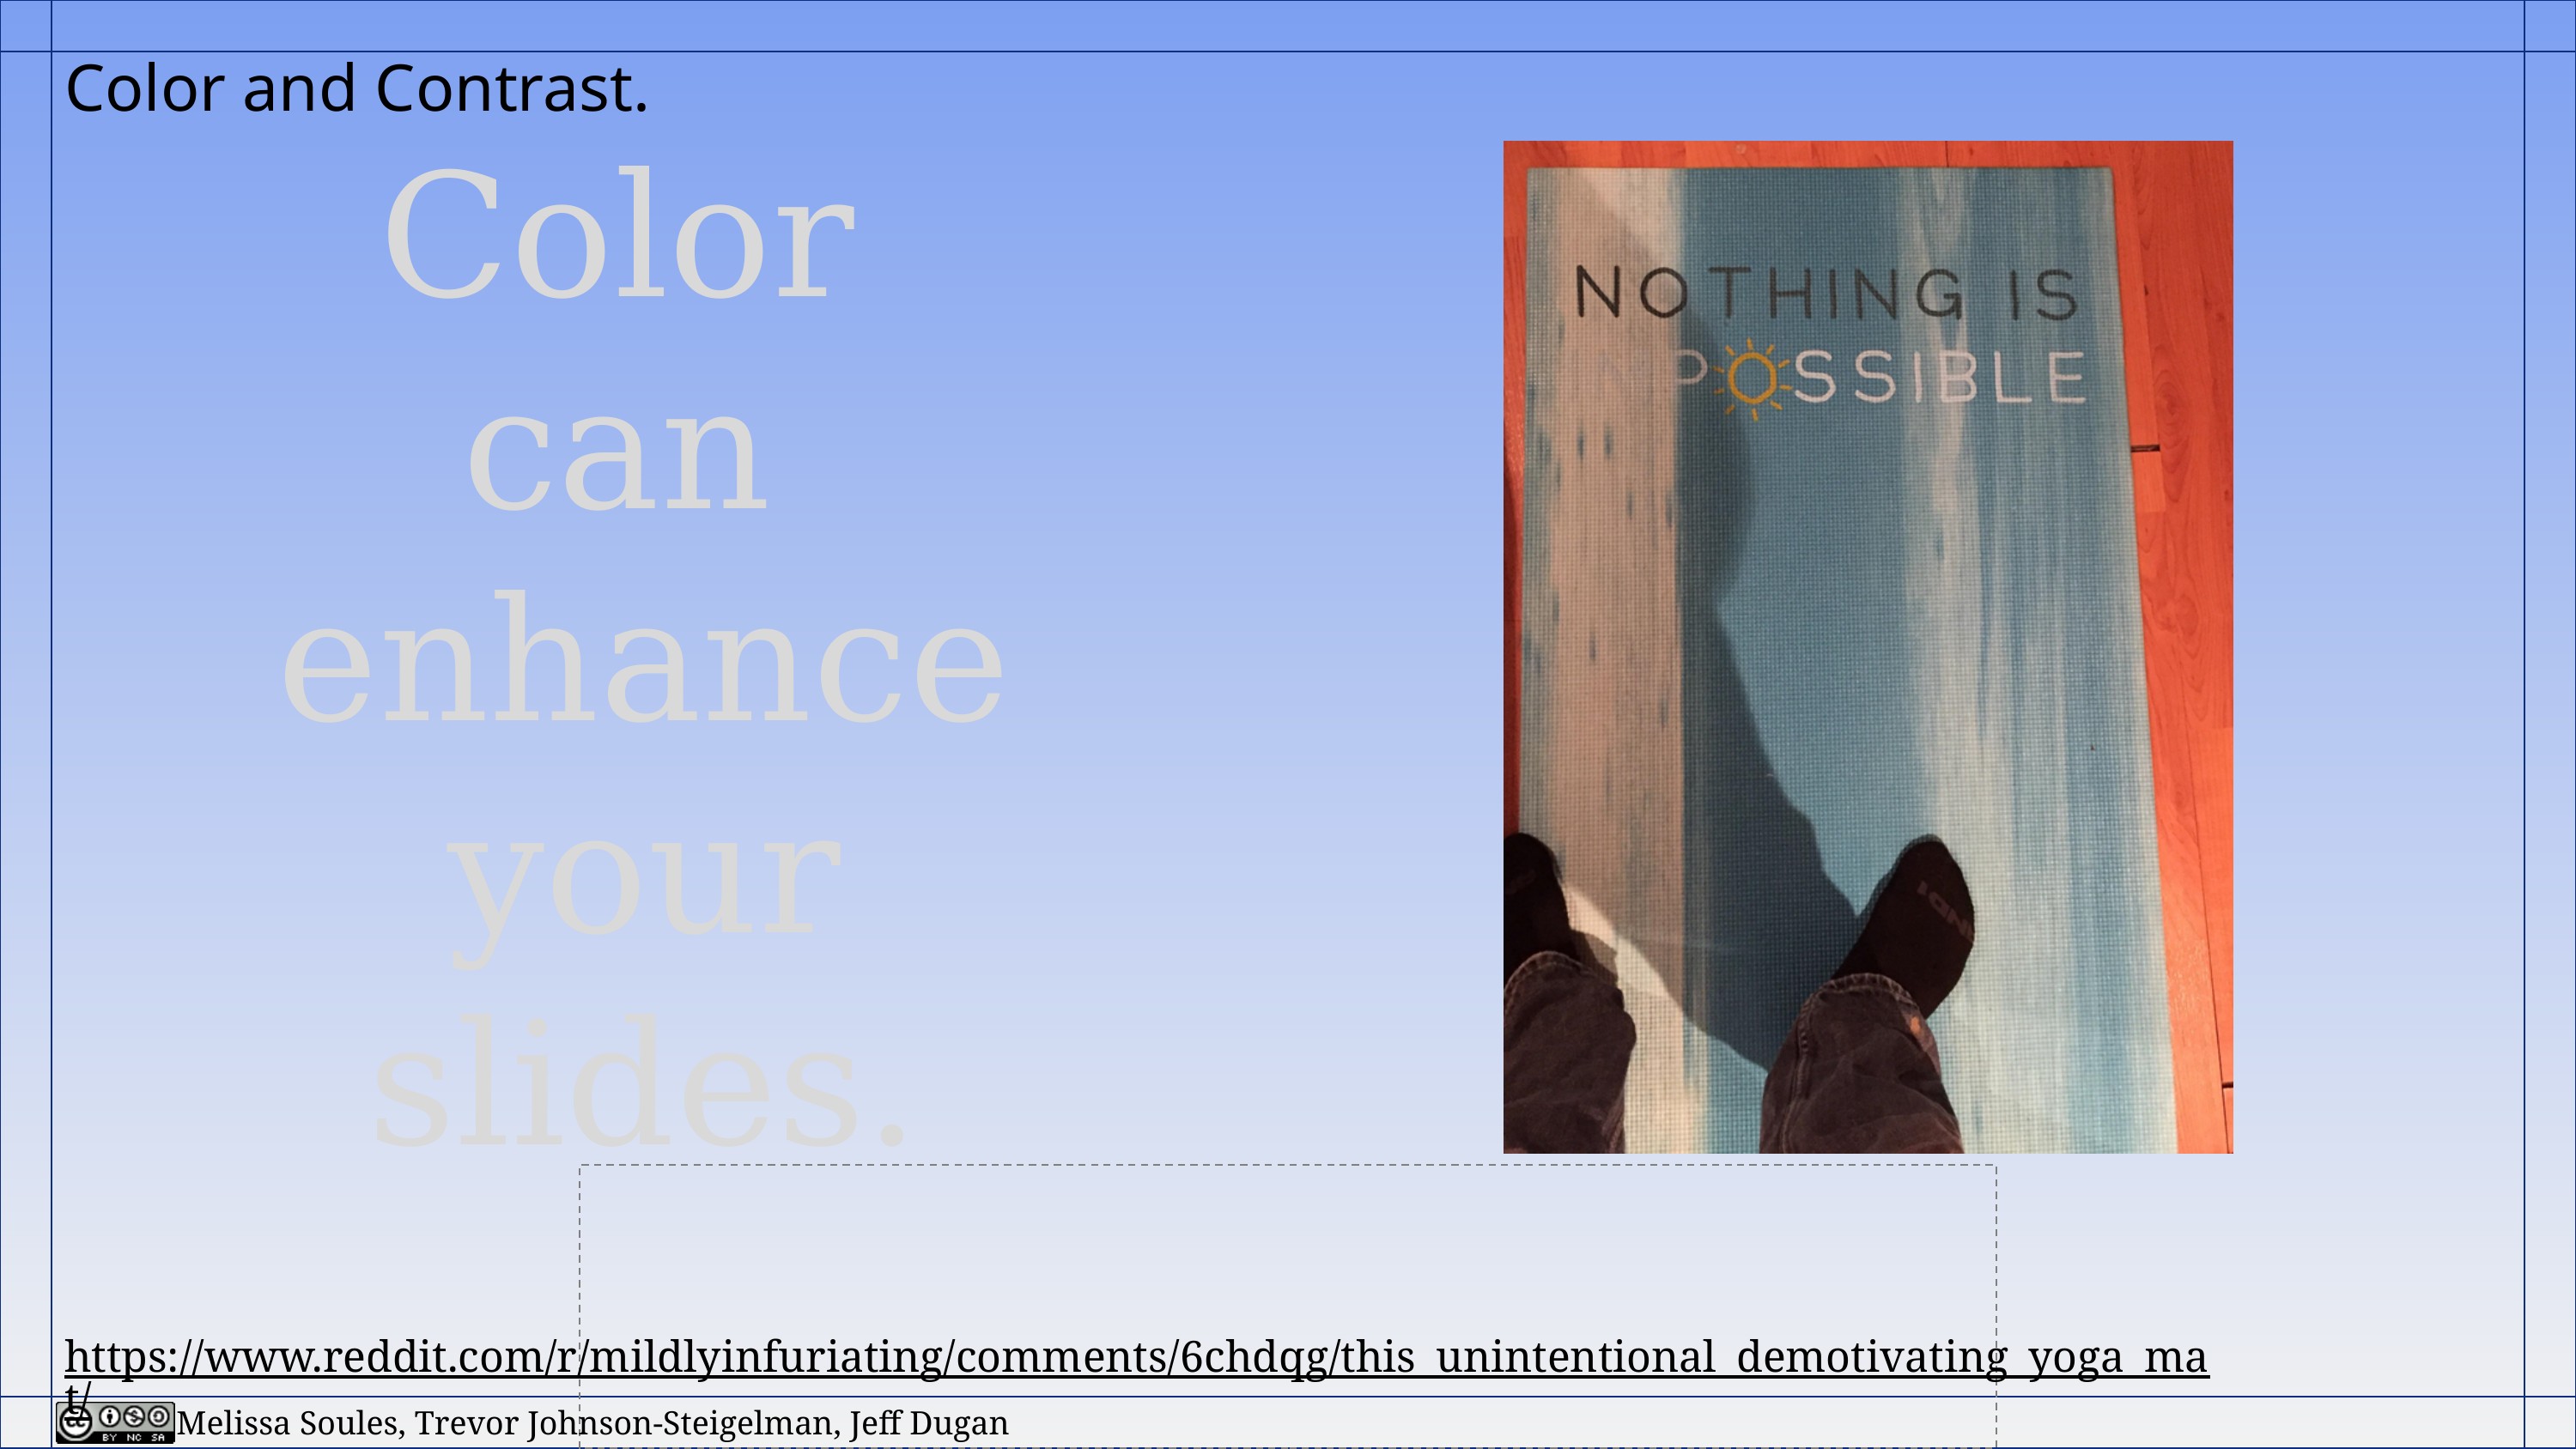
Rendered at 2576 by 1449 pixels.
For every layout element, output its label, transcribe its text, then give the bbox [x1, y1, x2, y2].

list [1504, 141, 2233, 1154]
text_box https://www.reddit.com/r/mildlyinfuriating/comments/6chdqg/this_unintentional_demotivating_yoga_mat/ [51, 1323, 2233, 1435]
picture [56, 1435, 175, 1444]
list Color can enhance your slides. [52, 142, 1236, 1199]
title Color and Contrast. [52, 52, 2524, 129]
